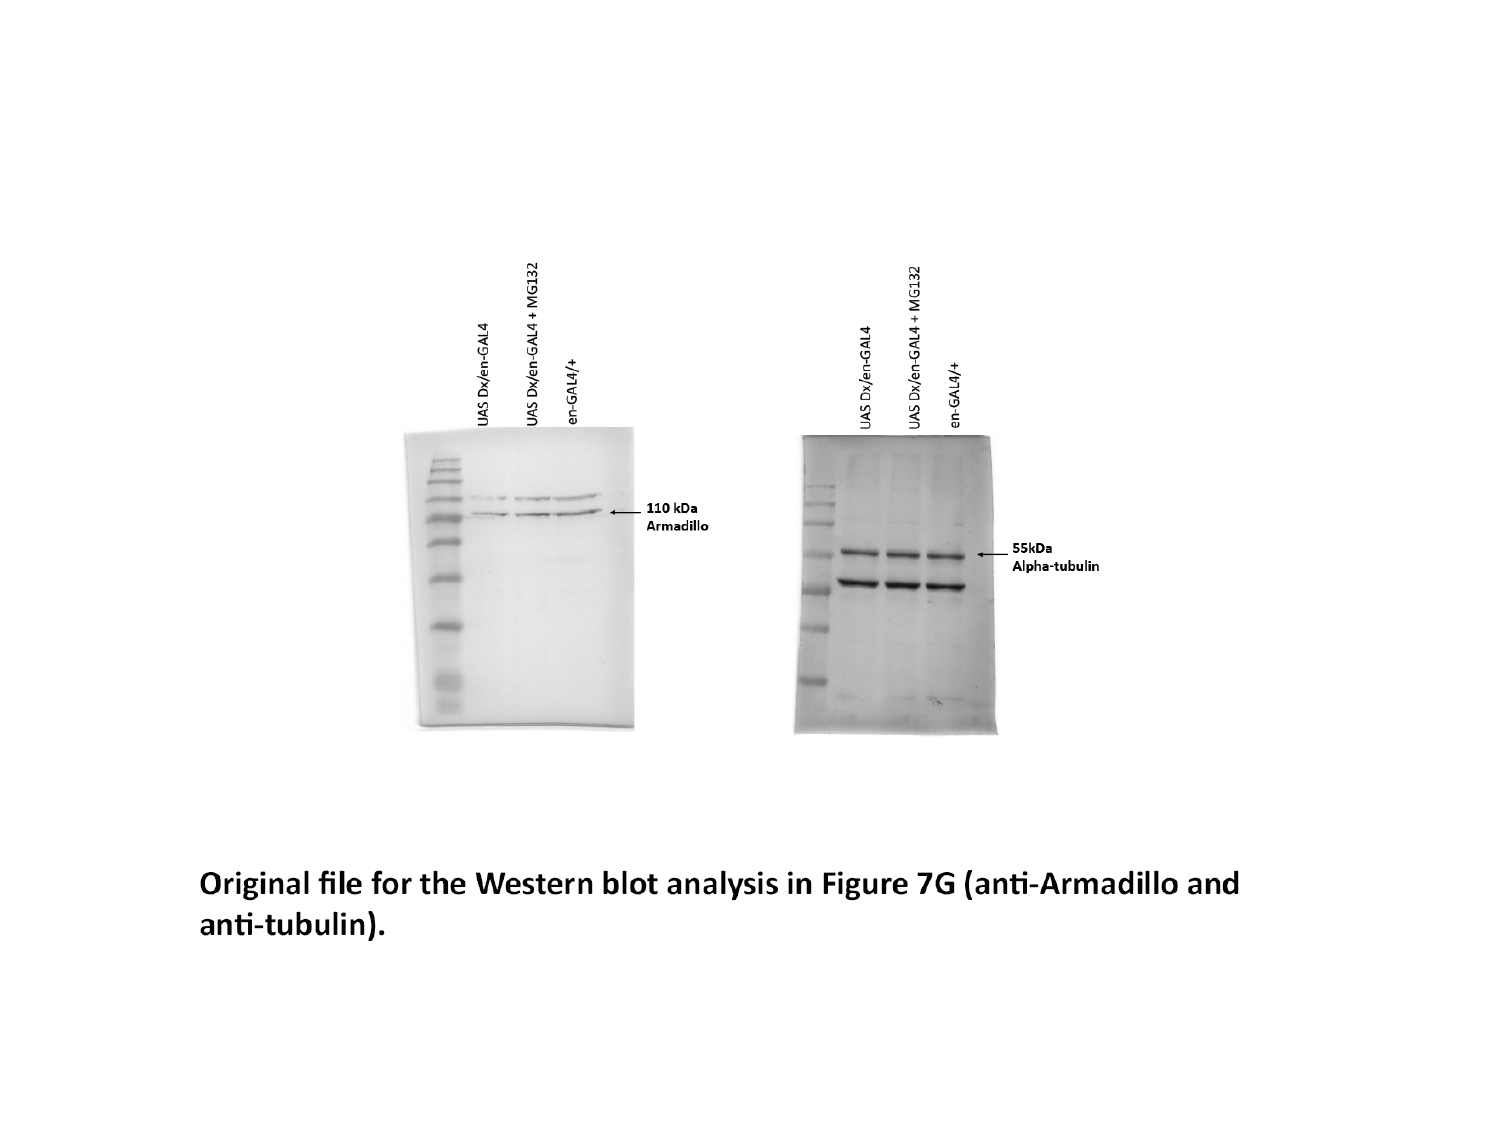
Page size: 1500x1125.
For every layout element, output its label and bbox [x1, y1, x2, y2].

picture [112, 84, 1388, 1041]
